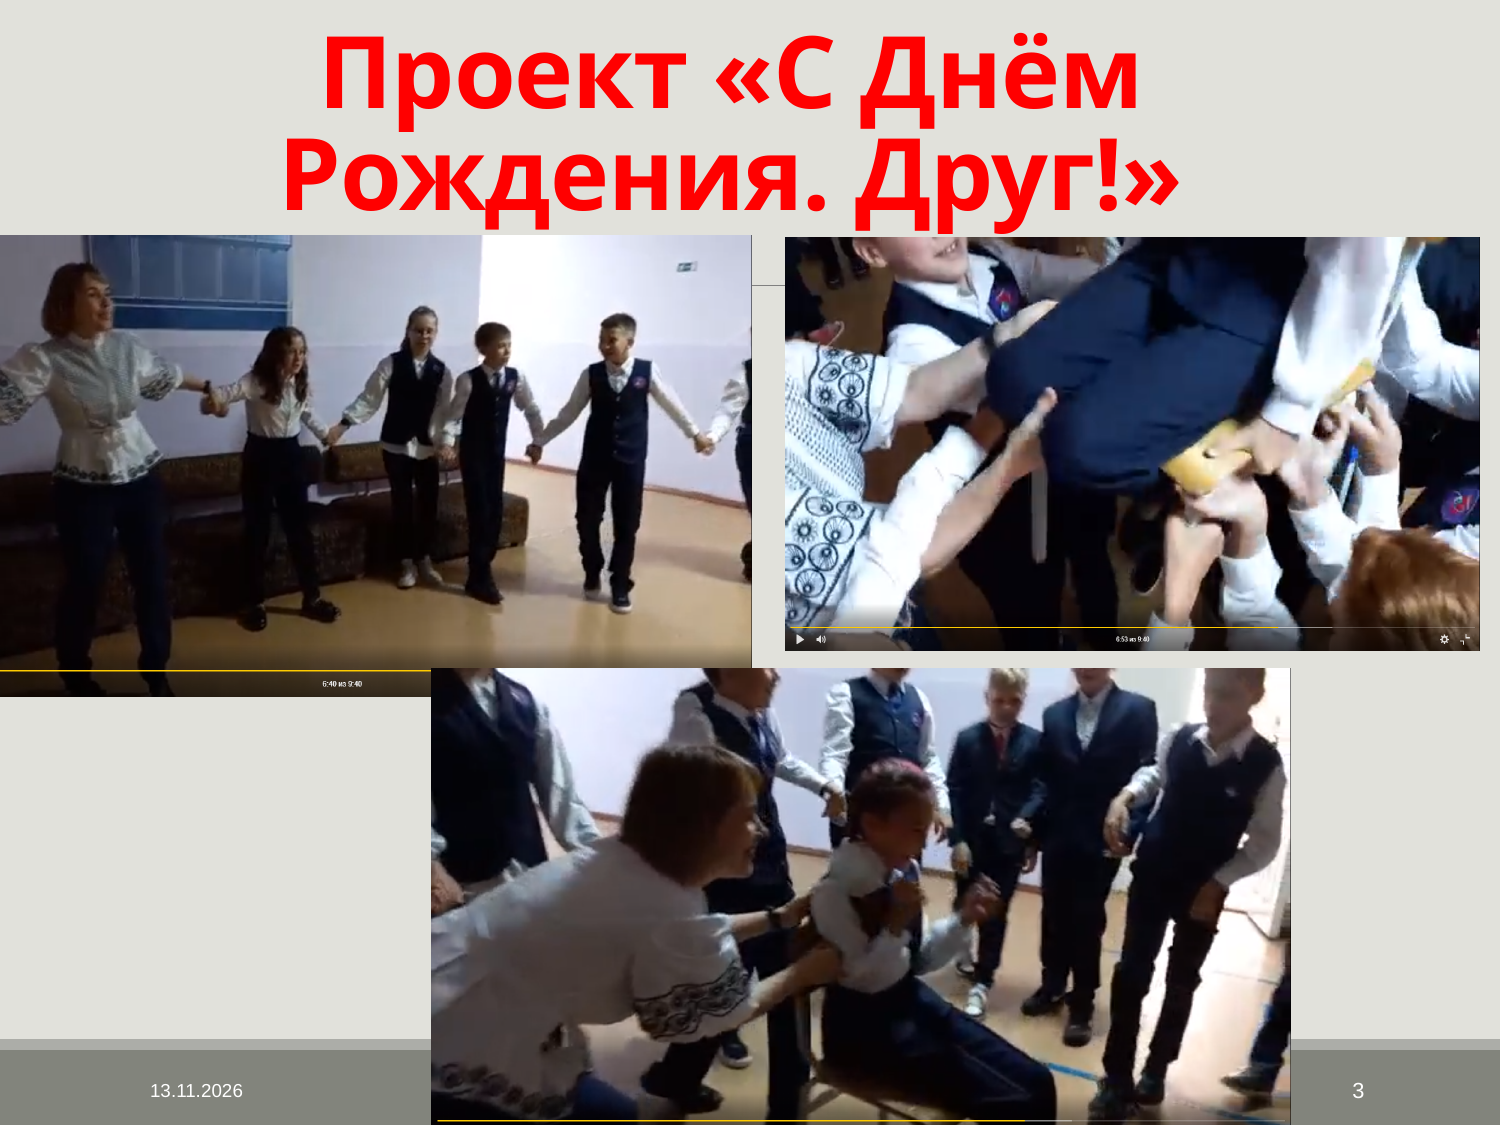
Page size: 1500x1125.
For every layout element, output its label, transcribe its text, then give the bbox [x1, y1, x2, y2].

title Проект «С Днём Рождения. Друг!» [112, 0, 1350, 238]
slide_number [135, 1059, 427, 1120]
slide_number 3 [1300, 1059, 1380, 1120]
picture [784, 237, 1481, 651]
picture [430, 668, 1291, 1125]
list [0, 235, 753, 697]
